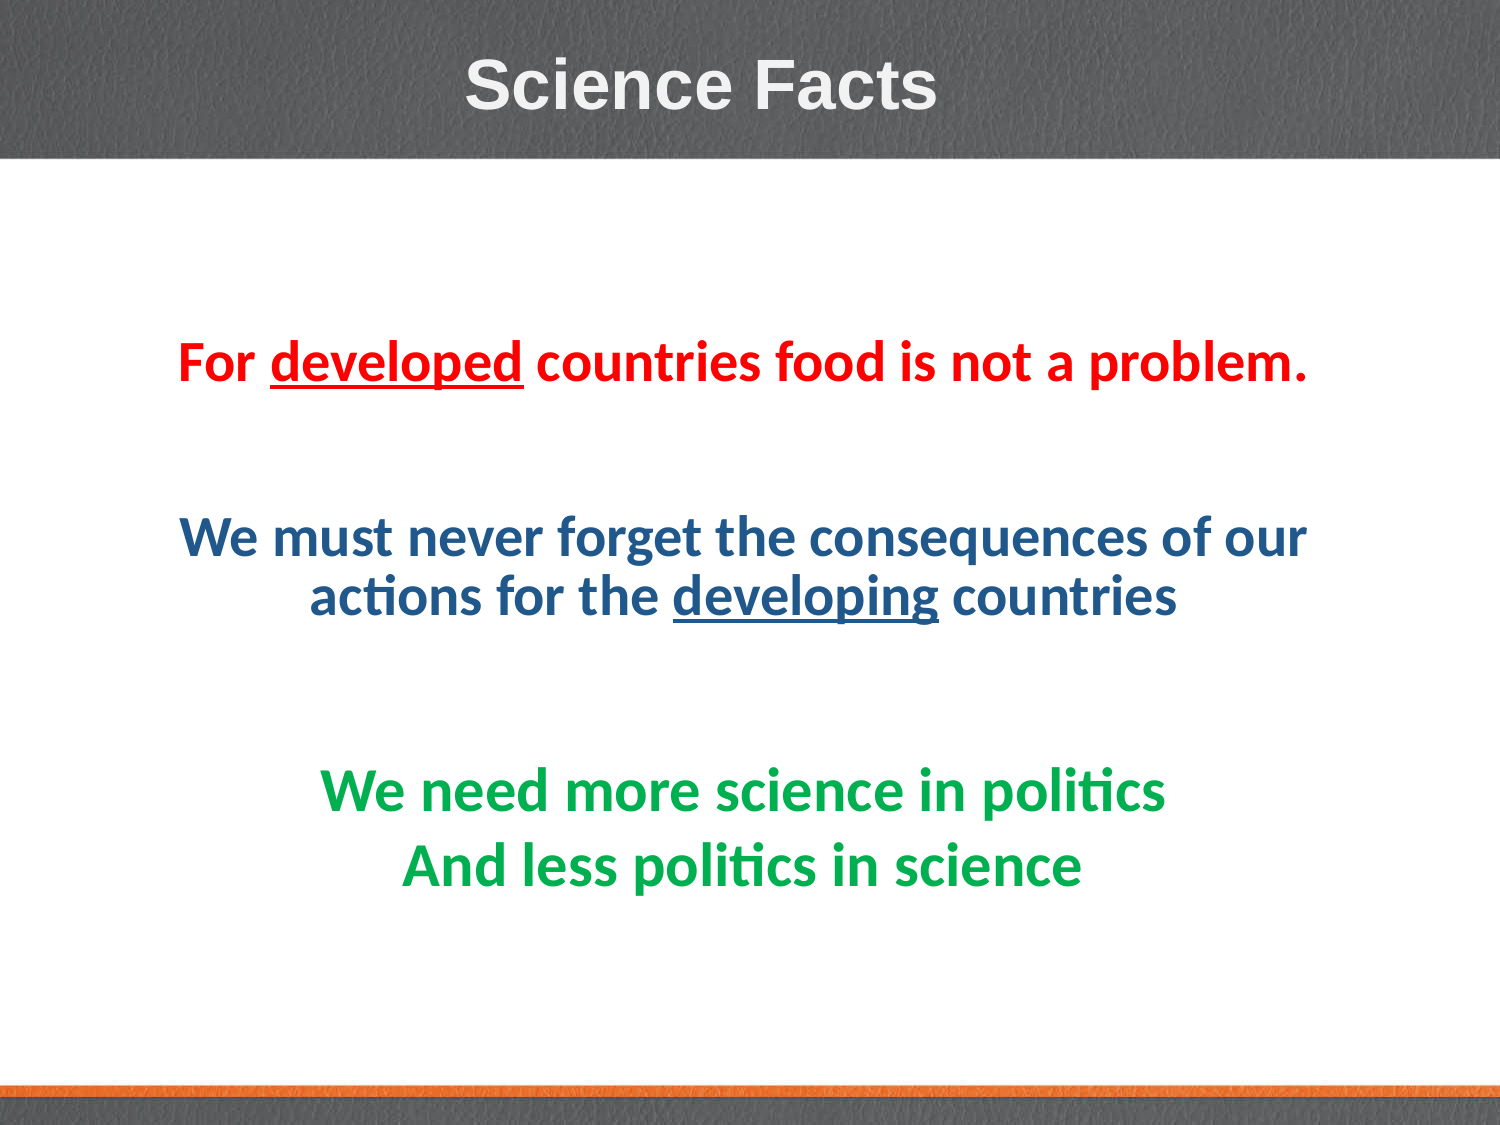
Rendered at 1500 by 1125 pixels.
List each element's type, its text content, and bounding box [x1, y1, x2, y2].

picture [0, 0, 1500, 1125]
title Science Facts [384, 37, 1020, 132]
list For developed countries food is not a problem. We must never forget the consequences of our actions for the developing countries We need more science in politics And less politics in science [139, 275, 1348, 1032]
